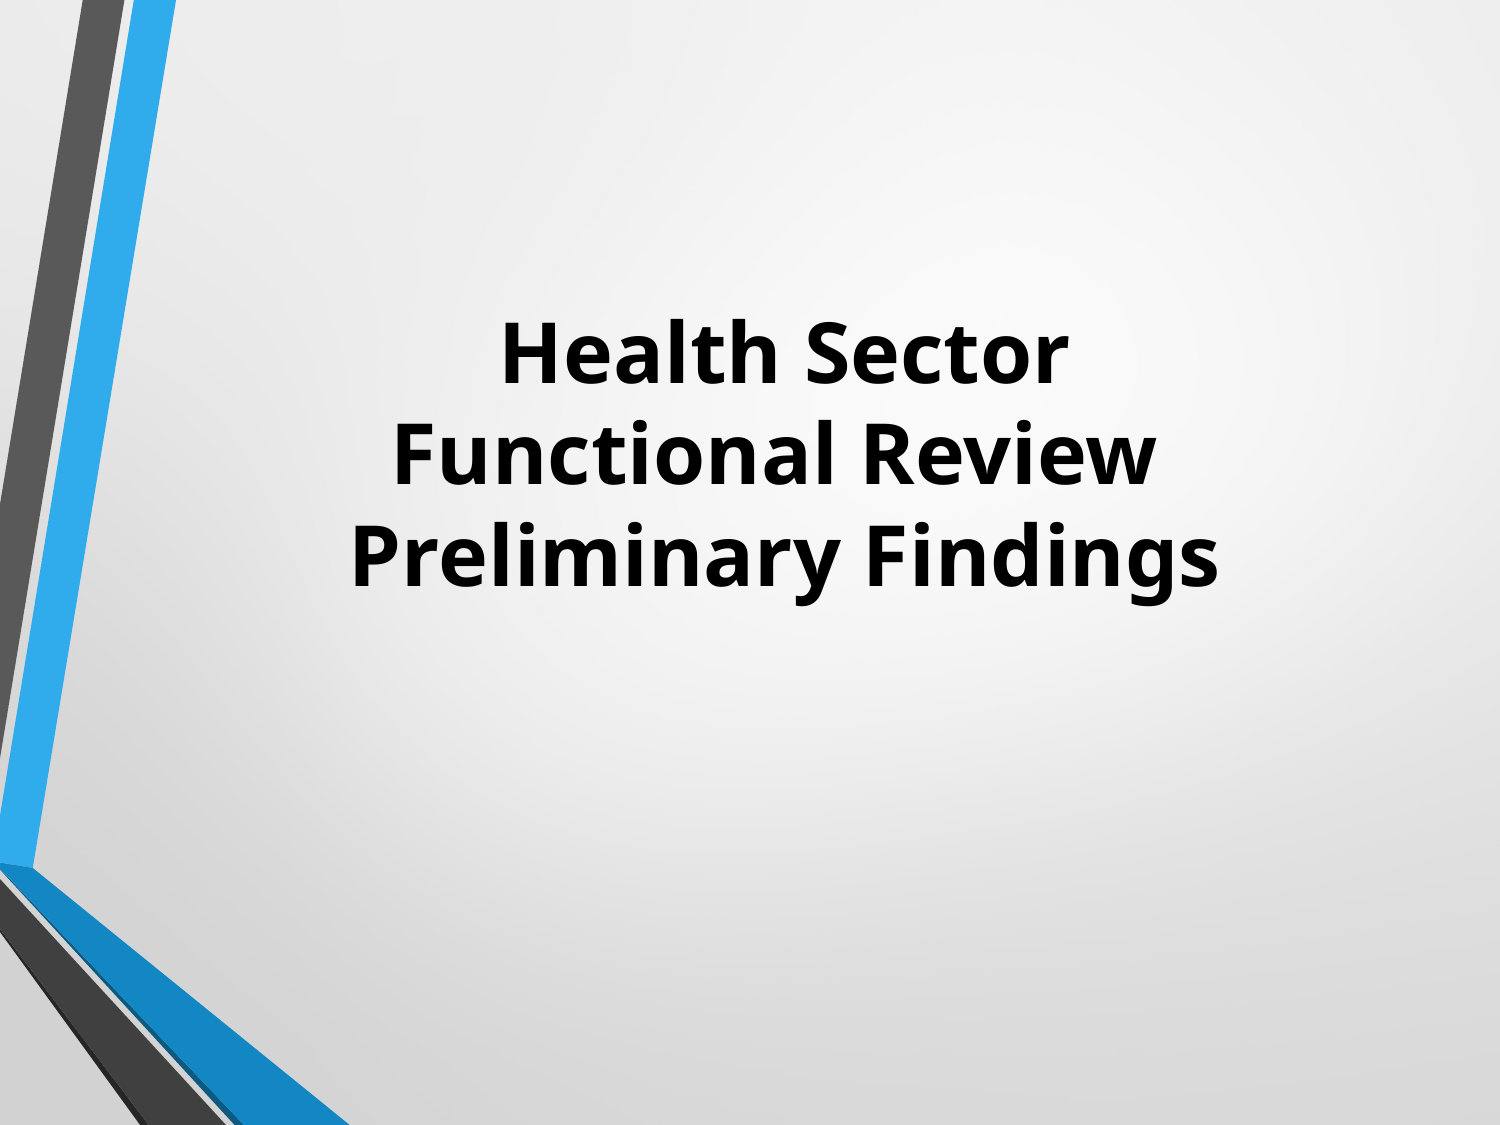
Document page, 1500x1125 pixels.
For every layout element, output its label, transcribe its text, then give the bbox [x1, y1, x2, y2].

text_box Health Sector Functional Review Preliminary Findings [154, 291, 1417, 611]
